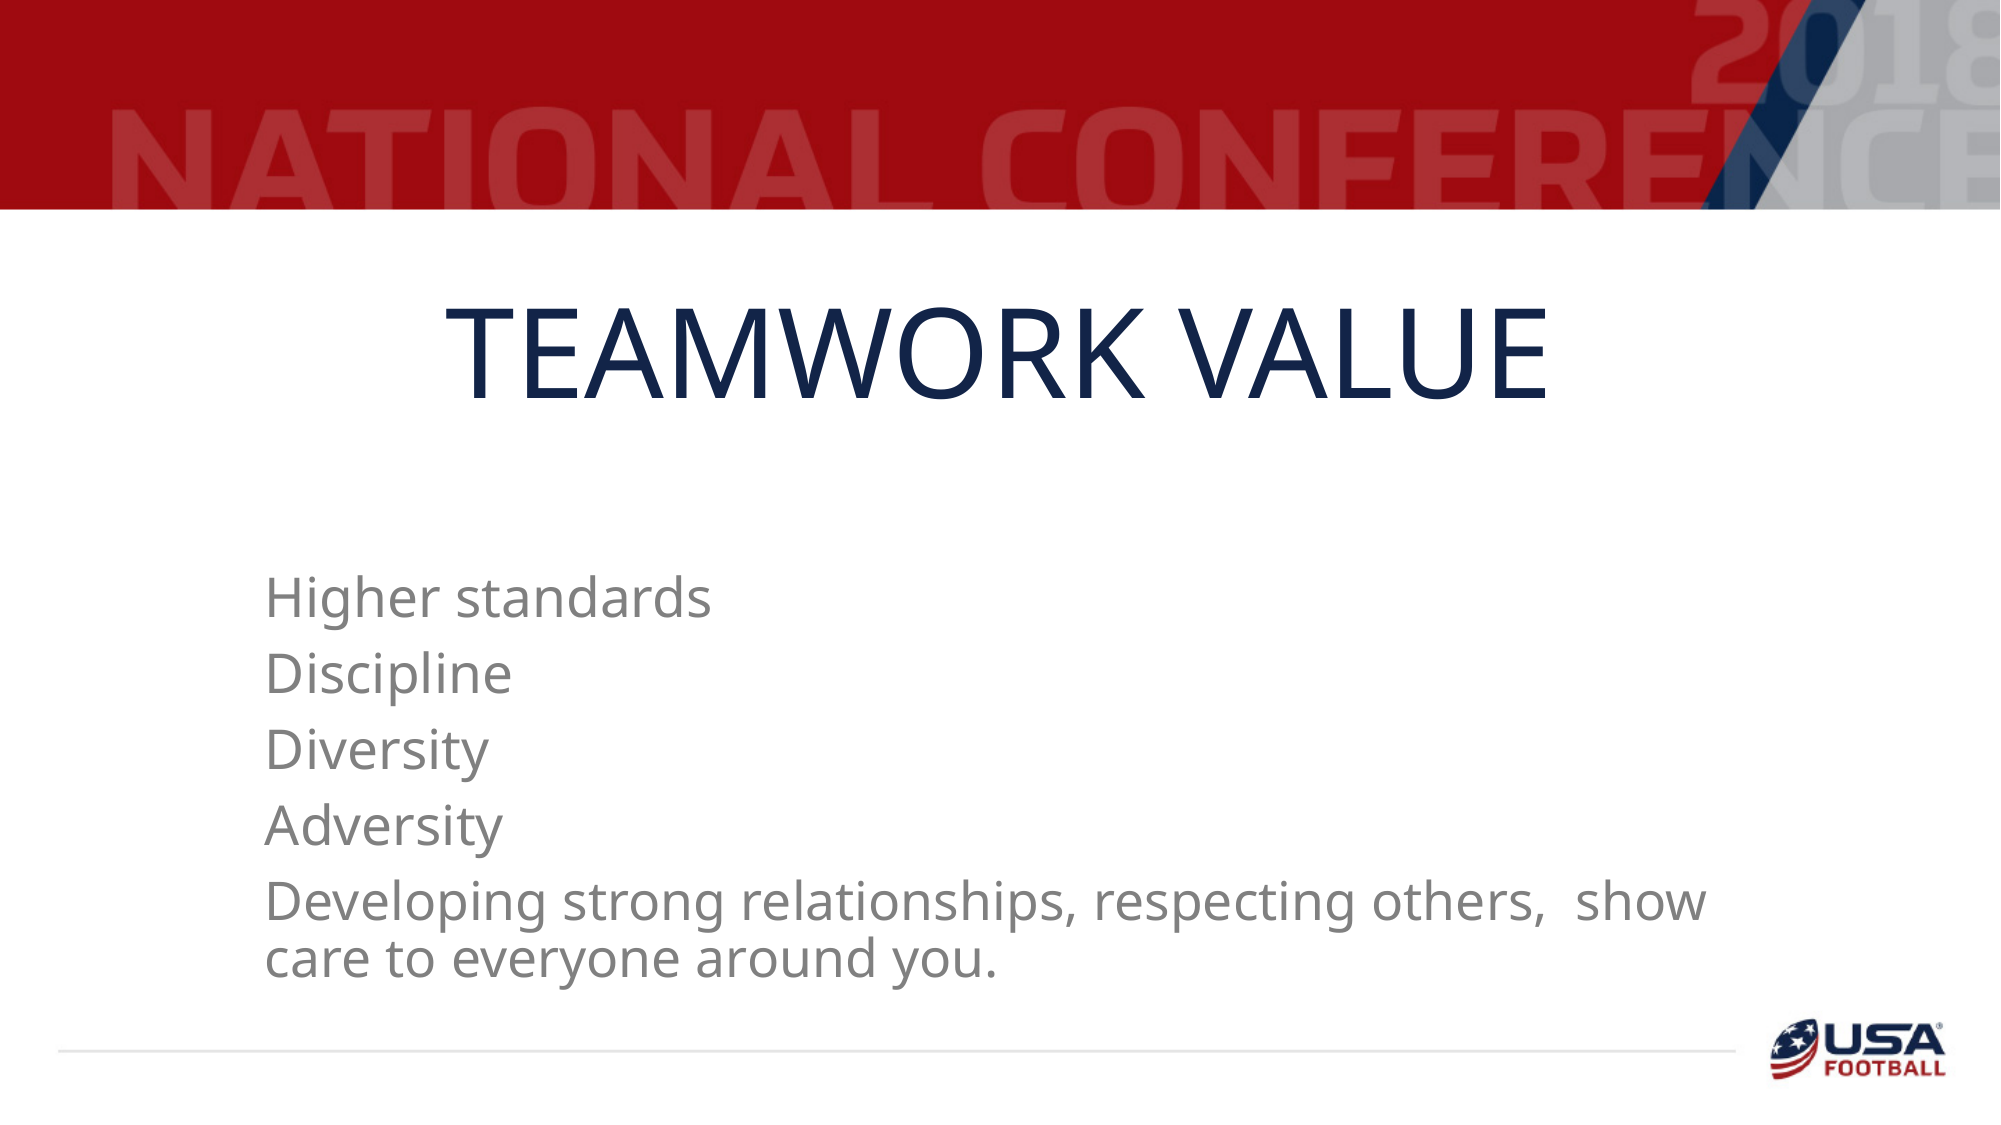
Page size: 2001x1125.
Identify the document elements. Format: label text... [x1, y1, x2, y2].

picture [0, 0, 2000, 1125]
title TEAMWORK value [249, 231, 1750, 433]
subtitle Higher standards Discipline Diversity Adversity Developing strong relationships, respecting others, show care to everyone around you. [249, 562, 1750, 1000]
